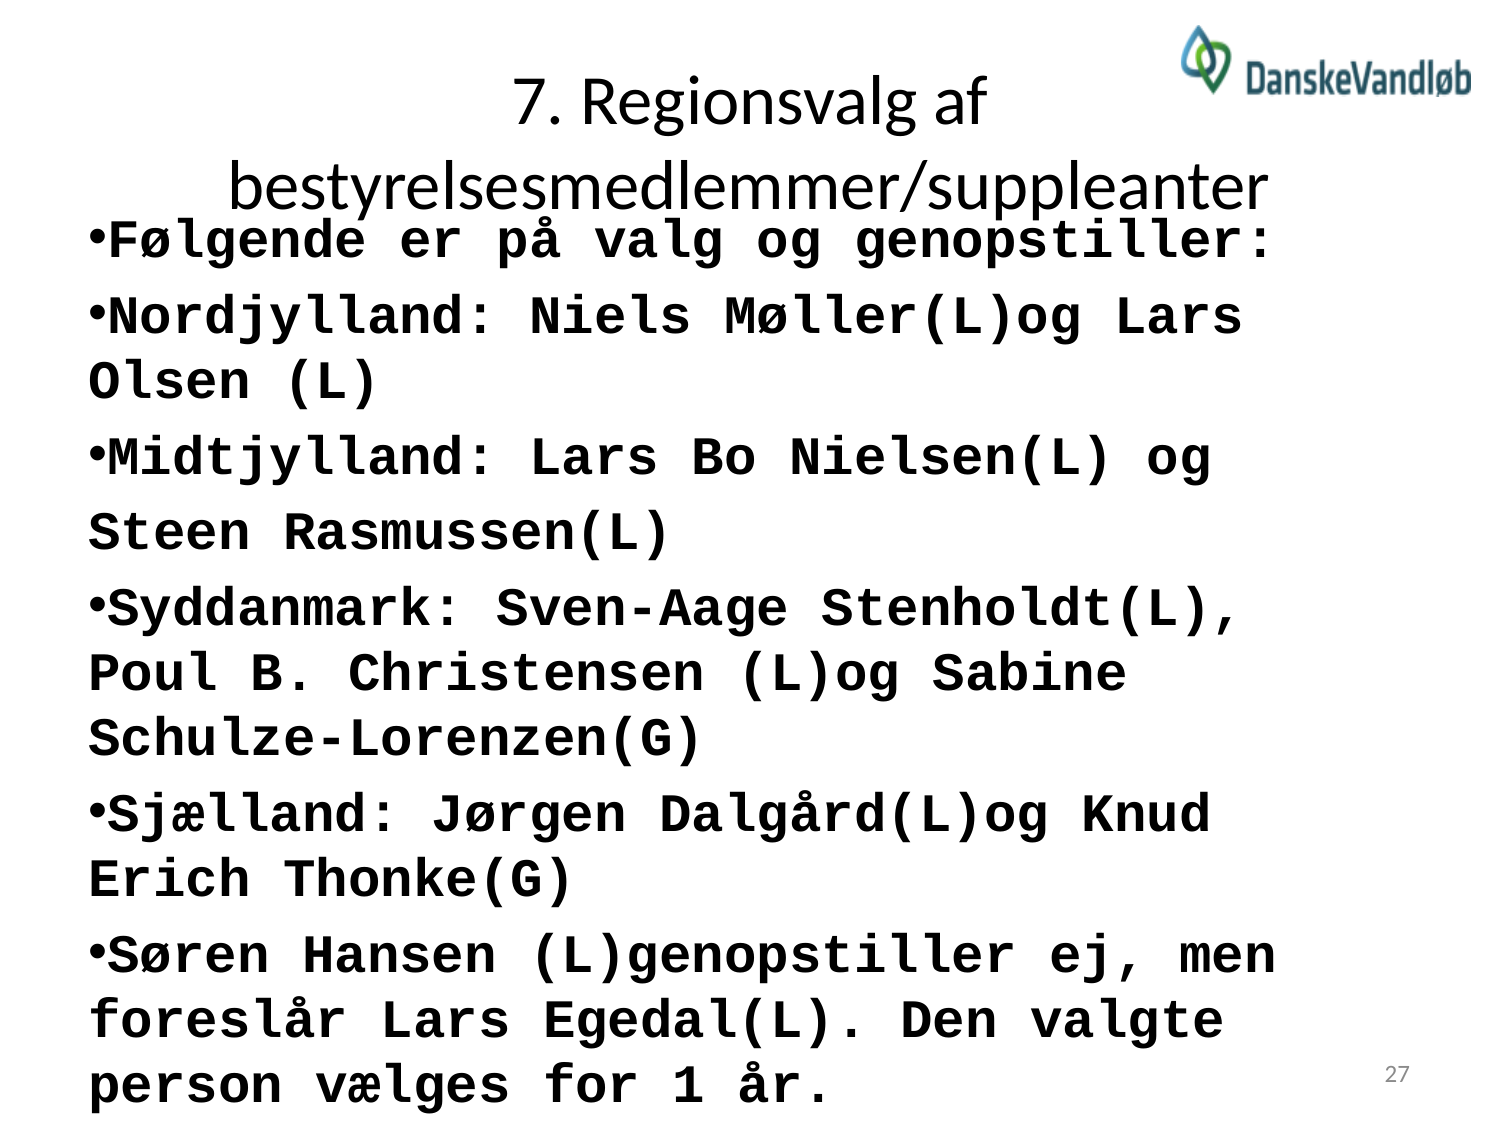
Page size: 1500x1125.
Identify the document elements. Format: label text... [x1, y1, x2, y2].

text_box Følgende er på valg og genopstiller: Nordjylland: Niels Møller(L)og Lars Olsen (L) Midtjylland: Lars Bo Nielsen(L) og Steen Rasmussen(L) Syddanmark: Sven-Aage Stenholdt(L), Poul B. Christensen (L)og Sabine Schulze-Lorenzen(G) Sjælland: Jørgen Dalgård(L)og Knud Erich Thonke(G) Søren Hansen (L)genopstiller ej, men foreslår Lars Egedal(L). Den valgte person vælges for 1 år. [73, 196, 1420, 1125]
text_box 7. Regionsvalg af bestyrelsesmedlemmer/suppleanter [74, 45, 1425, 233]
picture [1139, 25, 1471, 97]
slide_number 27 [1074, 1042, 1425, 1103]
